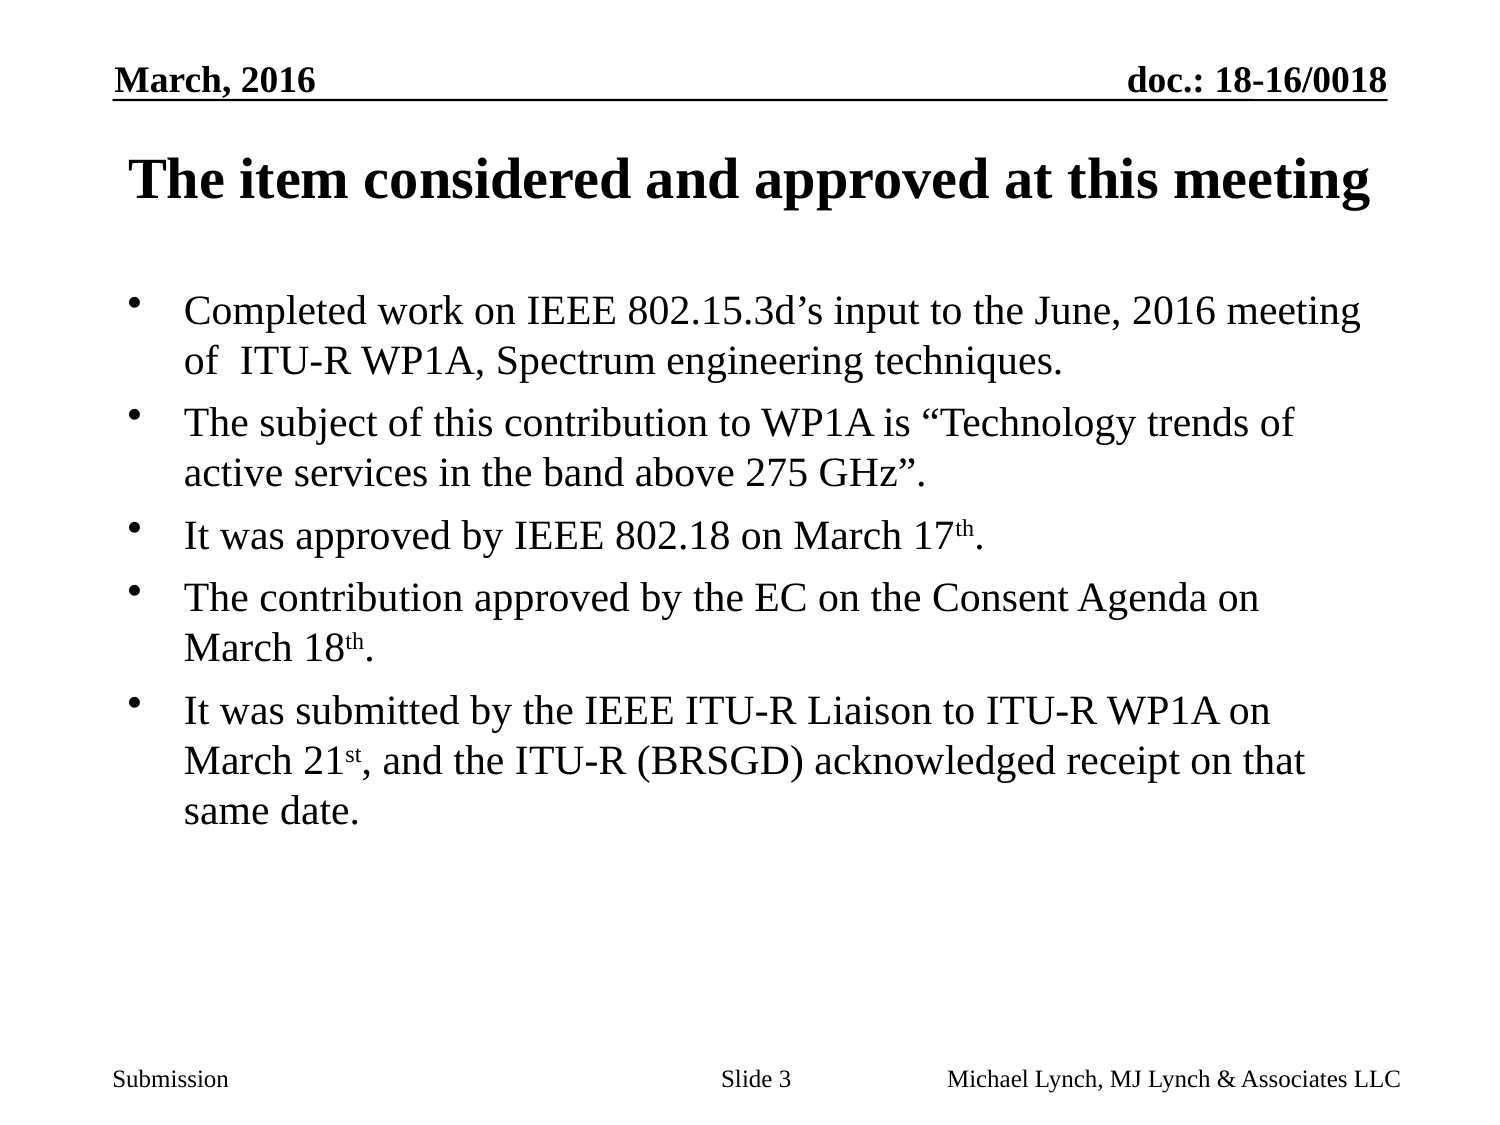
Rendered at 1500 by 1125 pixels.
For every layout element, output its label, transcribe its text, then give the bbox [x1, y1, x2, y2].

slide_number Slide 3 [712, 1061, 800, 1093]
title The item considered and approved at this meeting [112, 99, 1388, 212]
list Completed work on IEEE 802.15.3d’s input to the June, 2016 meeting of ITU-R WP1A, Spectrum engineering techniques. The subject of this contribution to WP1A is “Technology trends of active services in the band above 275 GHz”. It was approved by IEEE 802.18 on March 17th. The contribution approved by the EC on the Consent Agenda on March 18th. It was submitted by the IEEE ITU-R Liaison to ITU-R WP1A on March 21st, and the ITU-R (BRSGD) acknowledged receipt on that same date. [112, 212, 1388, 1038]
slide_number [114, 54, 375, 99]
footer Michael Lynch, MJ Lynch & Associates LLC [941, 1061, 1402, 1093]
